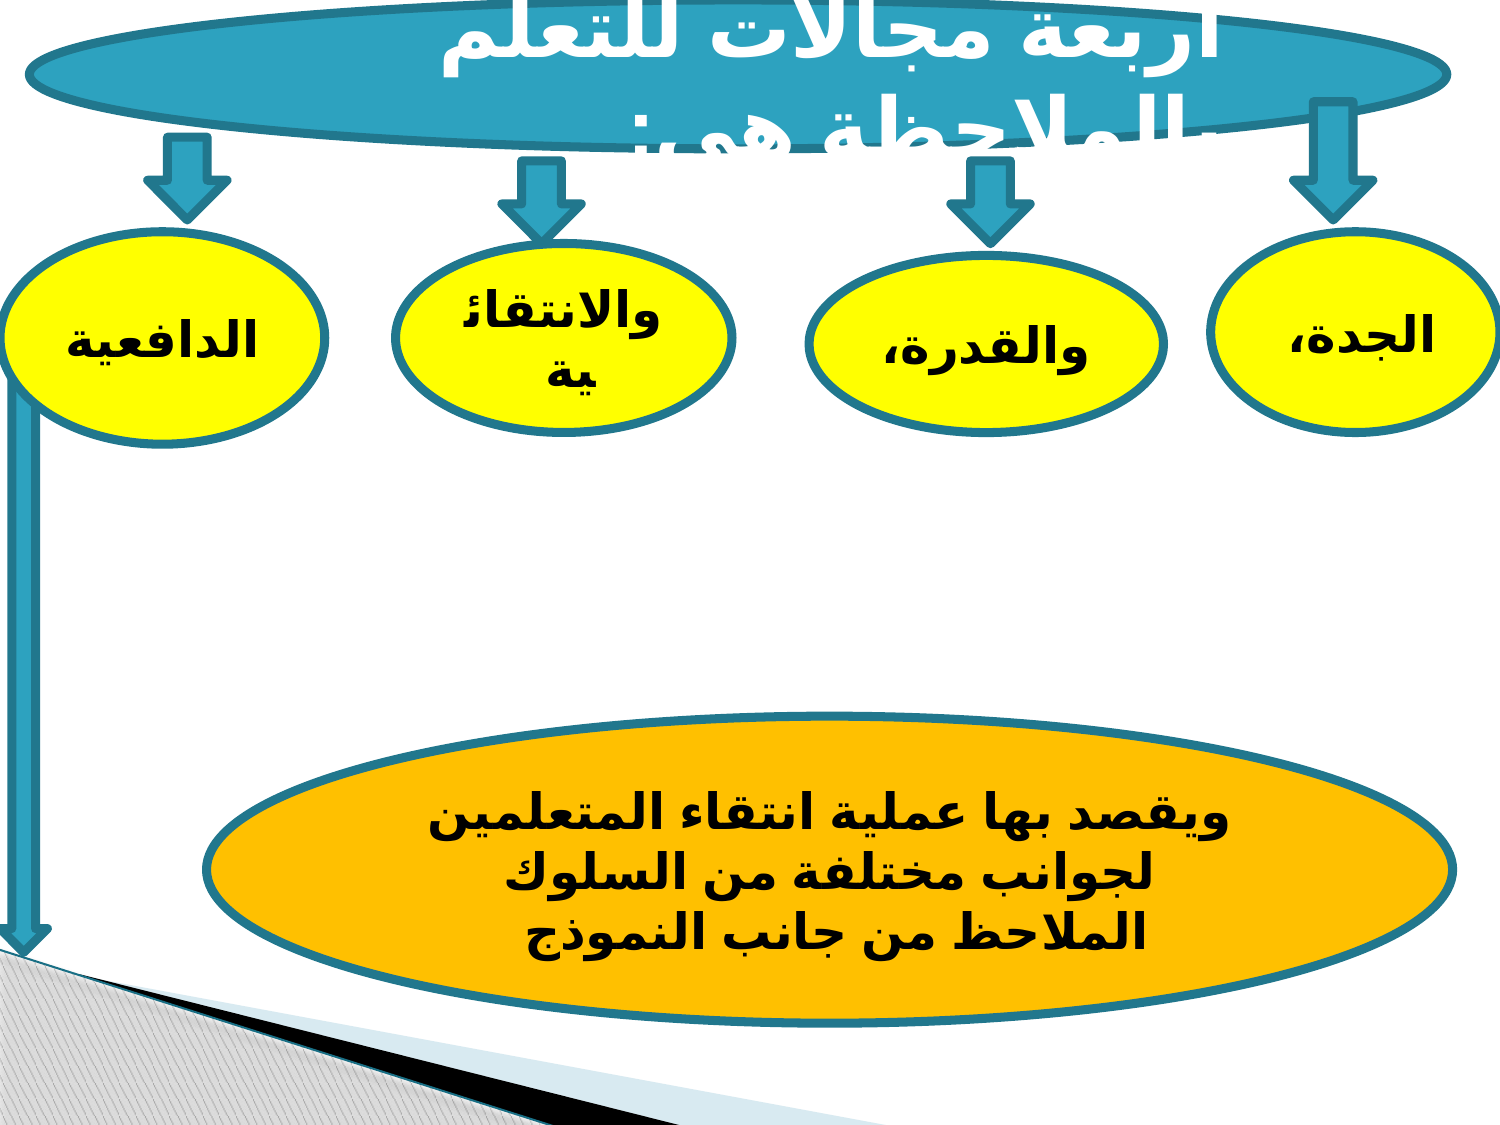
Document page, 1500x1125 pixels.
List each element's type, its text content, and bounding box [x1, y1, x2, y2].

text_box الدافعية [0, 227, 330, 449]
text_box أربعة مجالات للتعلم بالملاحظة هي: [24, 0, 1452, 154]
text_box ويقصد بها عملية انتقاء المتعلمين لجوانب مختلفة من السلوك الملاحظ من جانب النموذج [202, 711, 1458, 1028]
text_box [497, 156, 586, 249]
text_box والقدرة، [804, 250, 1169, 438]
text_box [946, 156, 1035, 249]
text_box الجدة، [1206, 227, 1500, 438]
text_box [143, 132, 232, 225]
text_box والانتقائية [391, 238, 737, 437]
text_box [0, 381, 52, 957]
text_box [1289, 97, 1378, 225]
